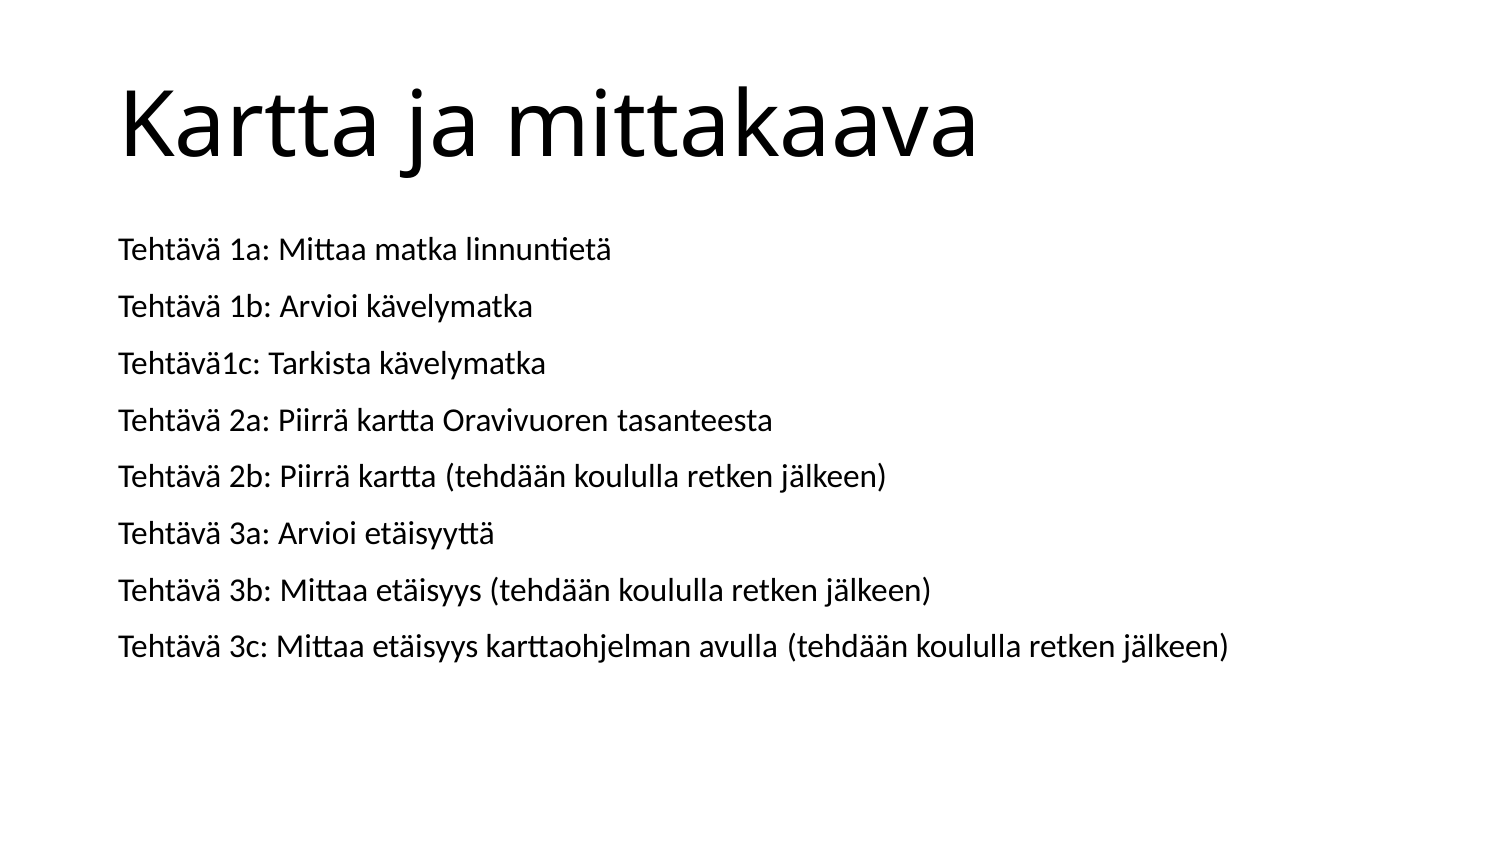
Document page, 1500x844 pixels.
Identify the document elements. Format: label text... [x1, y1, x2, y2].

title Kartta ja mittakaava [103, 45, 1397, 208]
list Tehtävä 1a: Mittaa matka linnuntietä Tehtävä 1b: Arvioi kävelymatka Tehtävä1c: Tarkista kävelymatka Tehtävä 2a: Piirrä kartta Oravivuoren tasanteesta Tehtävä 2b: Piirrä kartta (tehdään koululla retken jälkeen) Tehtävä 3a: Arvioi etäisyyttä Tehtävä 3b: Mittaa etäisyys (tehdään koululla retken jälkeen) Tehtävä 3c: Mittaa etäisyys karttaohjelman avulla (tehdään koululla retken jälkeen) [103, 224, 1397, 760]
